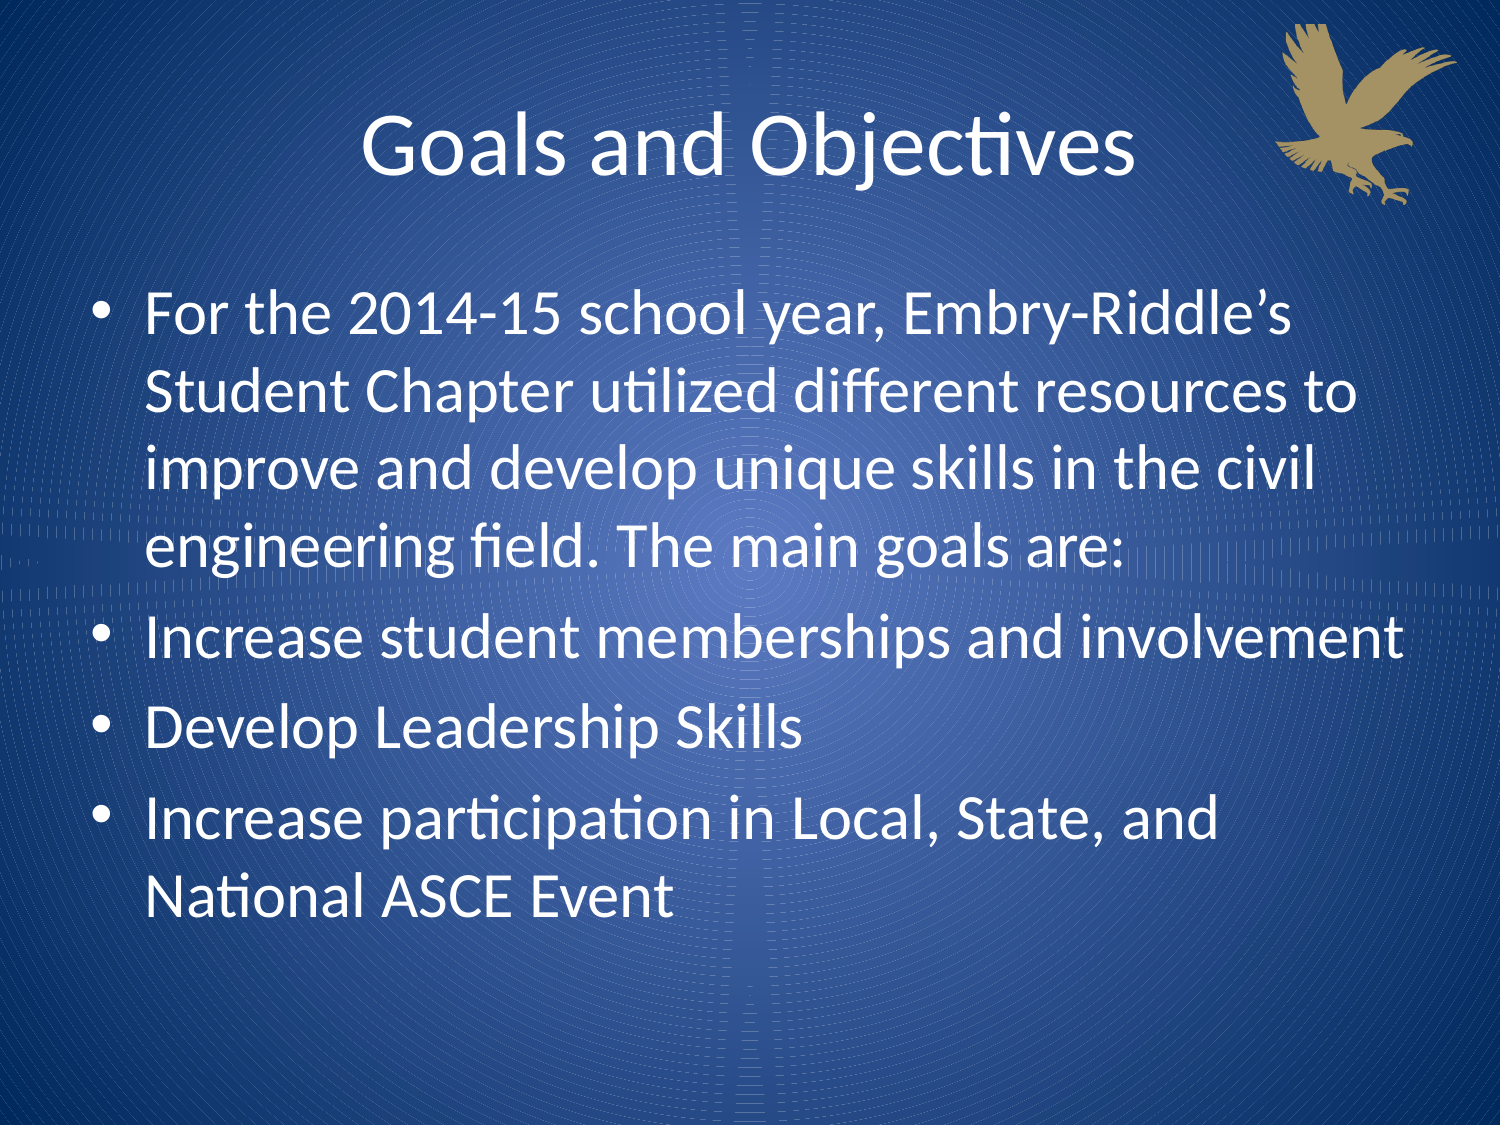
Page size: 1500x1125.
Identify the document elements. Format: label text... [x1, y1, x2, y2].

list For the 2014-15 school year, Embry-Riddle’s Student Chapter utilized different resources to improve and develop unique skills in the civil engineering field. The main goals are: Increase student memberships and involvement Develop Leadership Skills Increase participation in Local, State, and National ASCE Event [75, 262, 1425, 1005]
picture [1275, 24, 1457, 205]
title Goals and Objectives [75, 45, 1425, 233]
